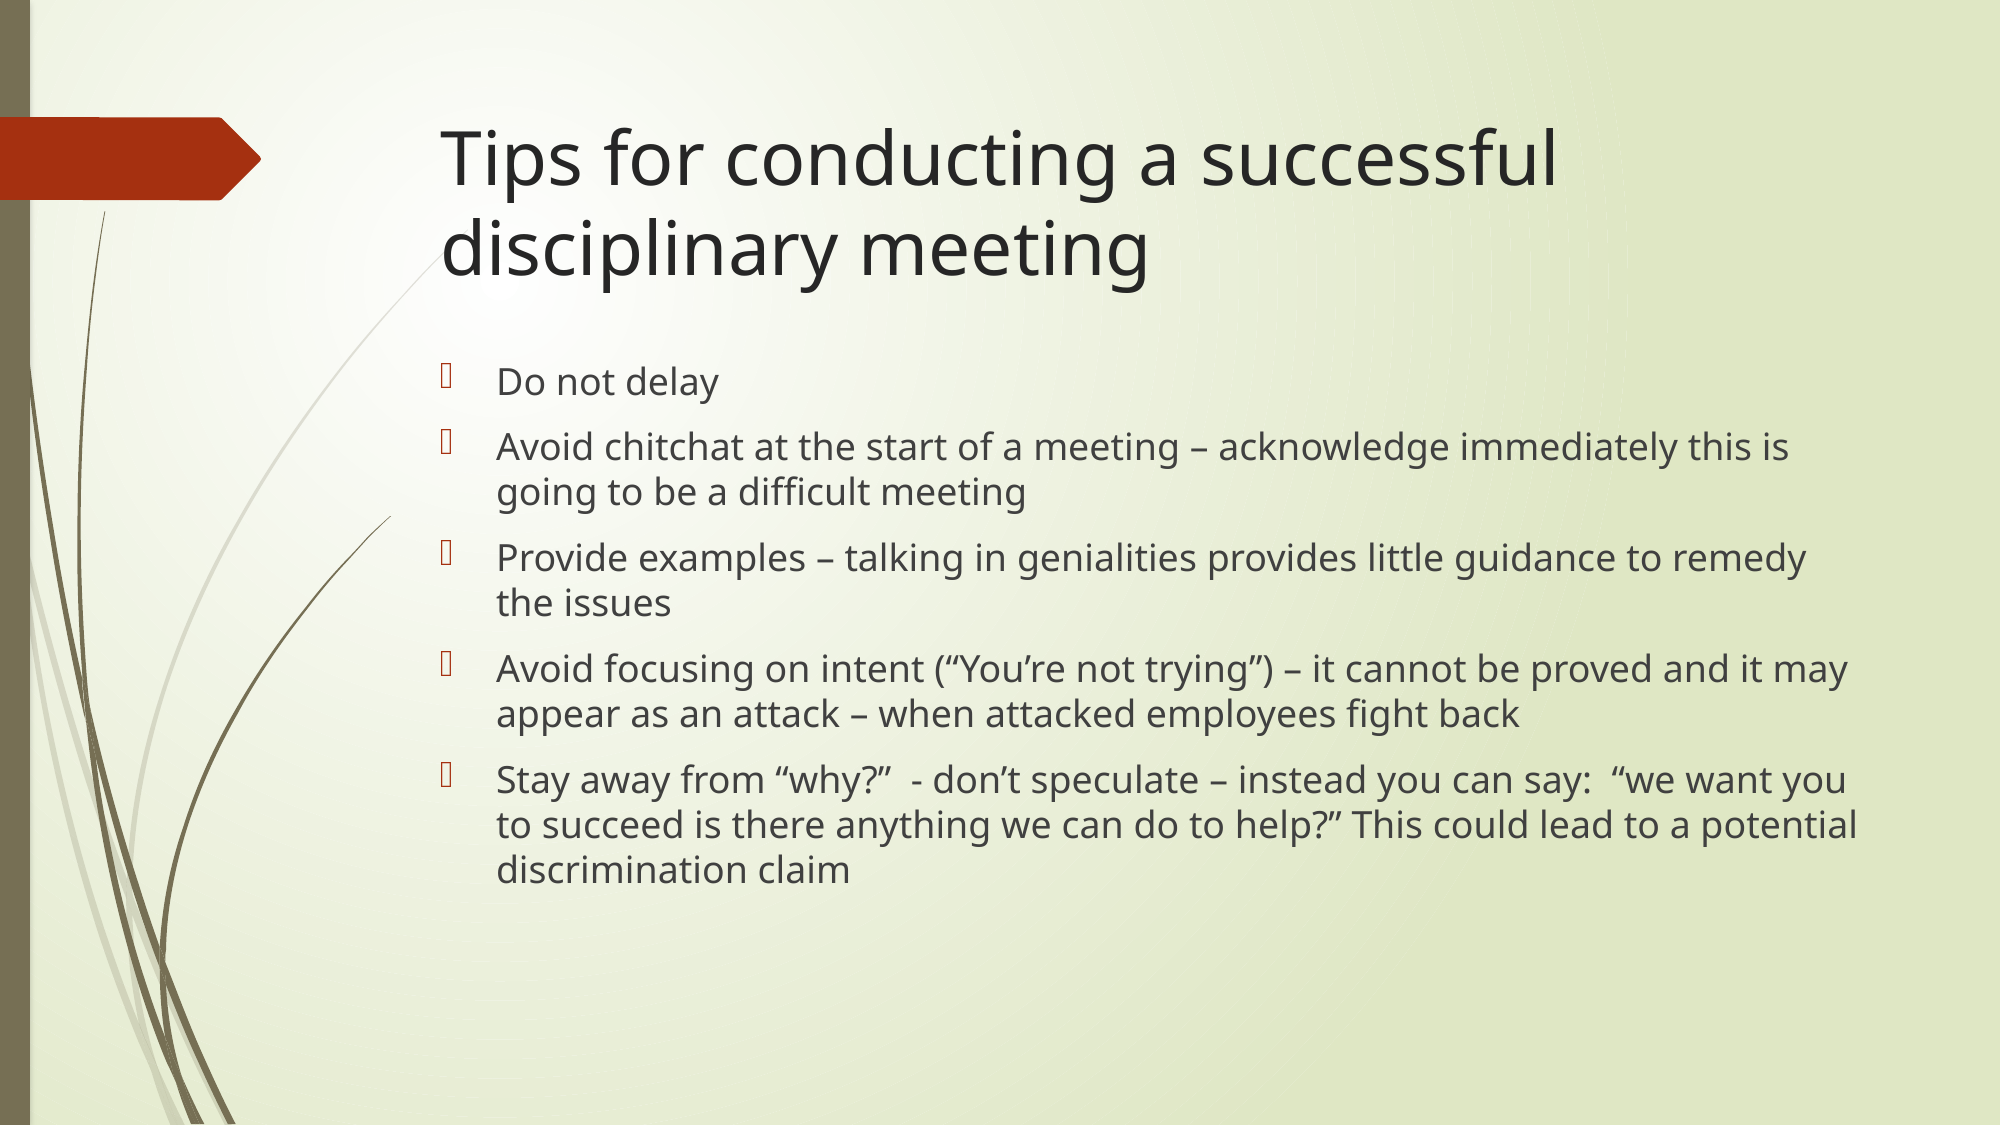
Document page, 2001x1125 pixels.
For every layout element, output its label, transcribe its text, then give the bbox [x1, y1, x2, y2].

title Tips for conducting a successful disciplinary meeting [425, 102, 1888, 313]
list Do not delay Avoid chitchat at the start of a meeting – acknowledge immediately this is going to be a difficult meeting Provide examples – talking in genialities provides little guidance to remedy the issues Avoid focusing on intent (“You’re not trying”) – it cannot be proved and it may appear as an attack – when attacked employees fight back Stay away from “why?” - don’t speculate – instead you can say: “we want you to succeed is there anything we can do to help?” This could lead to a potential discrimination claim [424, 350, 1888, 970]
